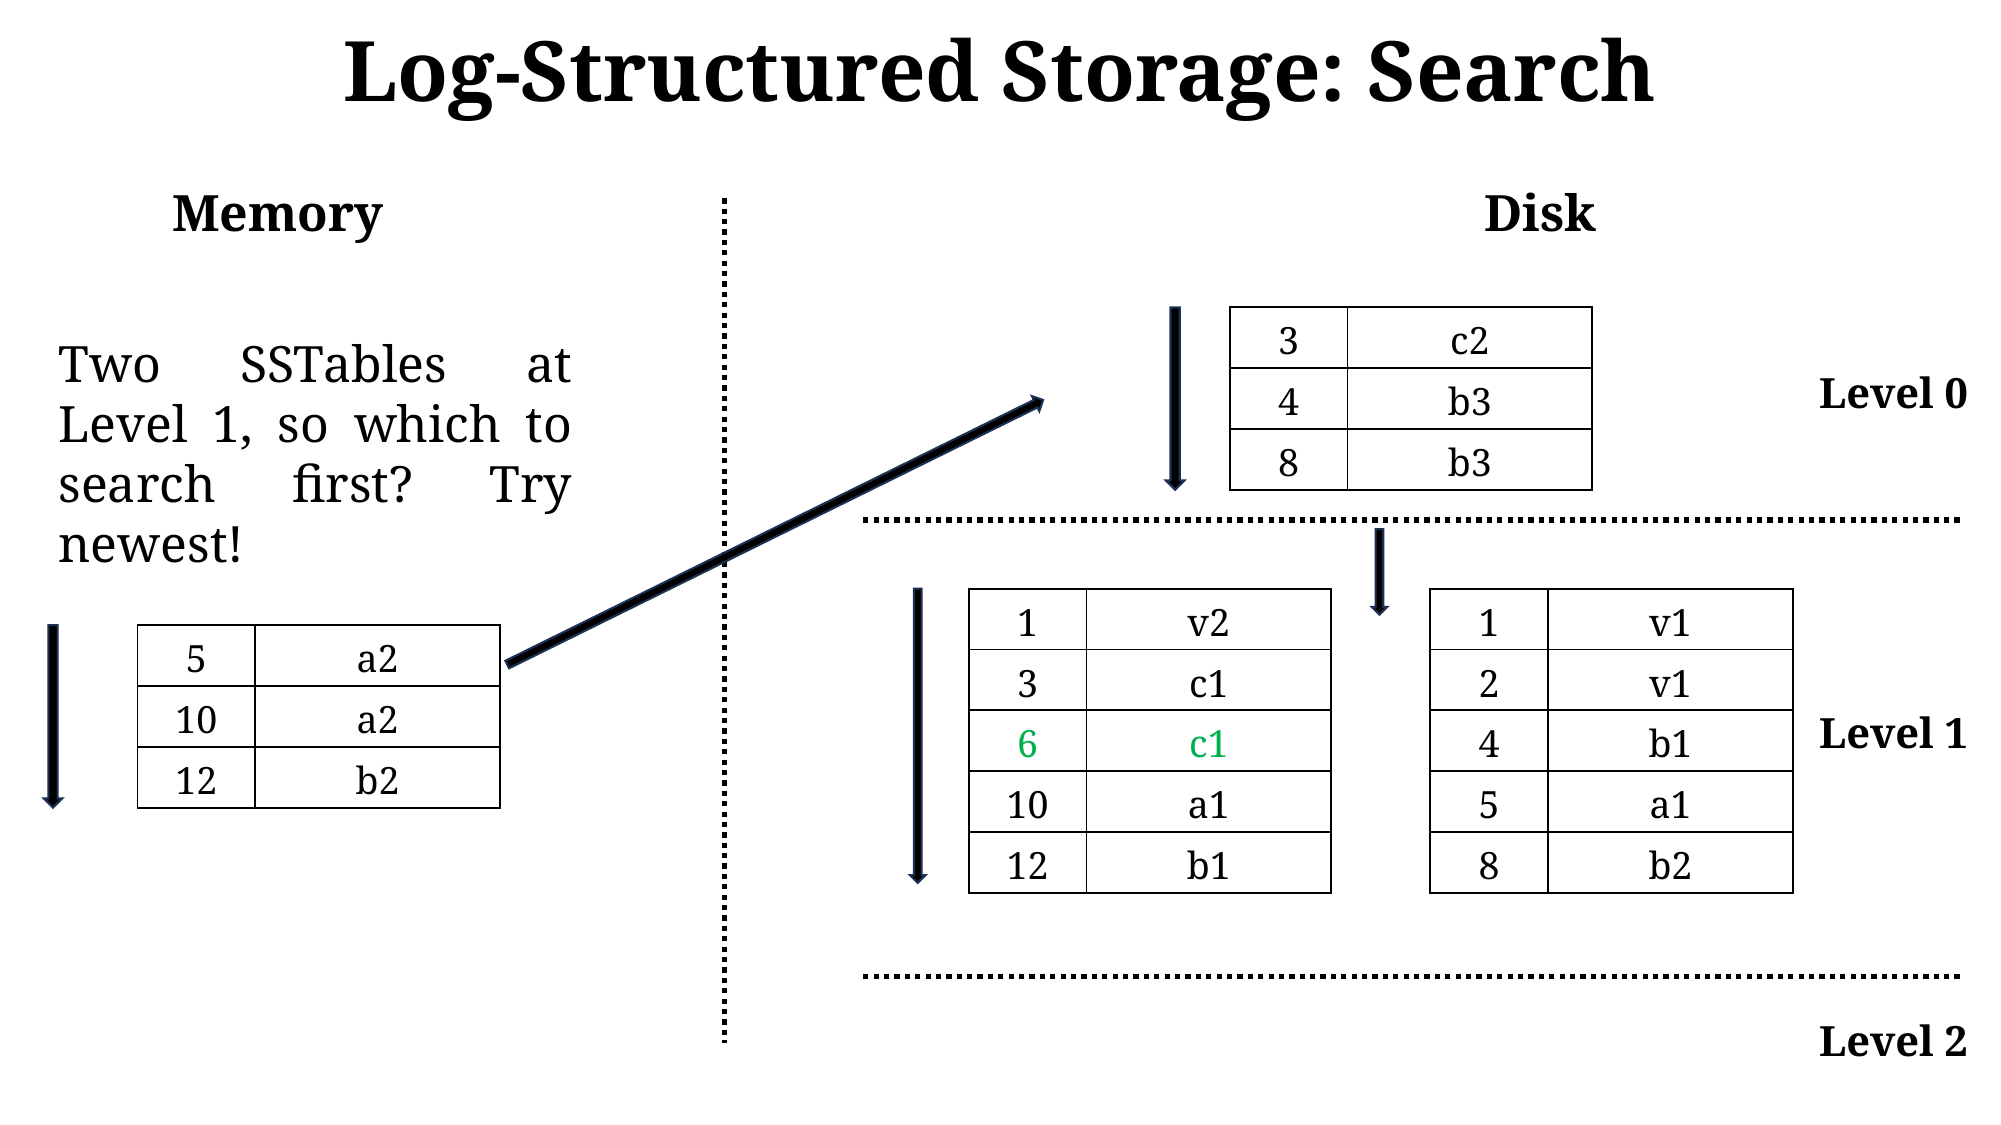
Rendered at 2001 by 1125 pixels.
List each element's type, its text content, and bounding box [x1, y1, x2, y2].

table_cell 10 [138, 687, 254, 746]
text_box Level 2 [1804, 1007, 1983, 1072]
text_box Memory [157, 174, 399, 250]
table_header 3 [1231, 308, 1347, 367]
text_box [907, 587, 929, 885]
table_cell 3 [970, 650, 1086, 709]
table_cell 4 [1431, 711, 1547, 770]
table_cell 2 [1431, 650, 1547, 709]
table_header 1 [1431, 590, 1547, 649]
table_cell 5 [1431, 772, 1547, 831]
text_box [1369, 528, 1390, 617]
table_cell 12 [138, 748, 254, 807]
table_cell b1 [1549, 711, 1792, 770]
table_cell 12 [970, 833, 1086, 892]
text_box Level 1 [1804, 699, 1983, 765]
text_box [504, 551, 724, 670]
text_box [41, 624, 65, 810]
text_box Log-Structured Storage: Search [137, 0, 1863, 149]
text_box Disk [1469, 174, 1612, 250]
table_header v2 [1087, 590, 1330, 649]
table_header 5 [138, 626, 254, 685]
table_cell v1 [1549, 650, 1792, 709]
table_header 1 [970, 590, 1086, 649]
text_box Level 0 [1804, 359, 1983, 425]
table_cell b2 [256, 748, 499, 807]
table_cell b3 [1348, 369, 1591, 428]
table_cell c1 [1087, 711, 1330, 770]
table_cell b3 [1348, 430, 1591, 489]
table_cell b1 [1087, 833, 1330, 892]
table_cell 10 [970, 772, 1086, 831]
table_cell b2 [1549, 833, 1792, 892]
table_cell 8 [1431, 833, 1547, 892]
table_cell 4 [1231, 369, 1347, 428]
table_header c2 [1348, 308, 1591, 367]
table_cell a1 [1549, 772, 1792, 831]
table_cell c1 [1087, 650, 1330, 709]
table_header v1 [1549, 590, 1792, 649]
text_box [1163, 306, 1187, 492]
table_cell 6 [970, 711, 1086, 770]
table_cell a2 [256, 687, 499, 746]
table_header a2 [256, 626, 499, 685]
text_box [725, 394, 1045, 563]
text_box Two SSTables at Level 1, so which to search first? Try newest! [43, 324, 588, 526]
table_cell 8 [1231, 430, 1347, 489]
table_cell a1 [1087, 772, 1330, 831]
